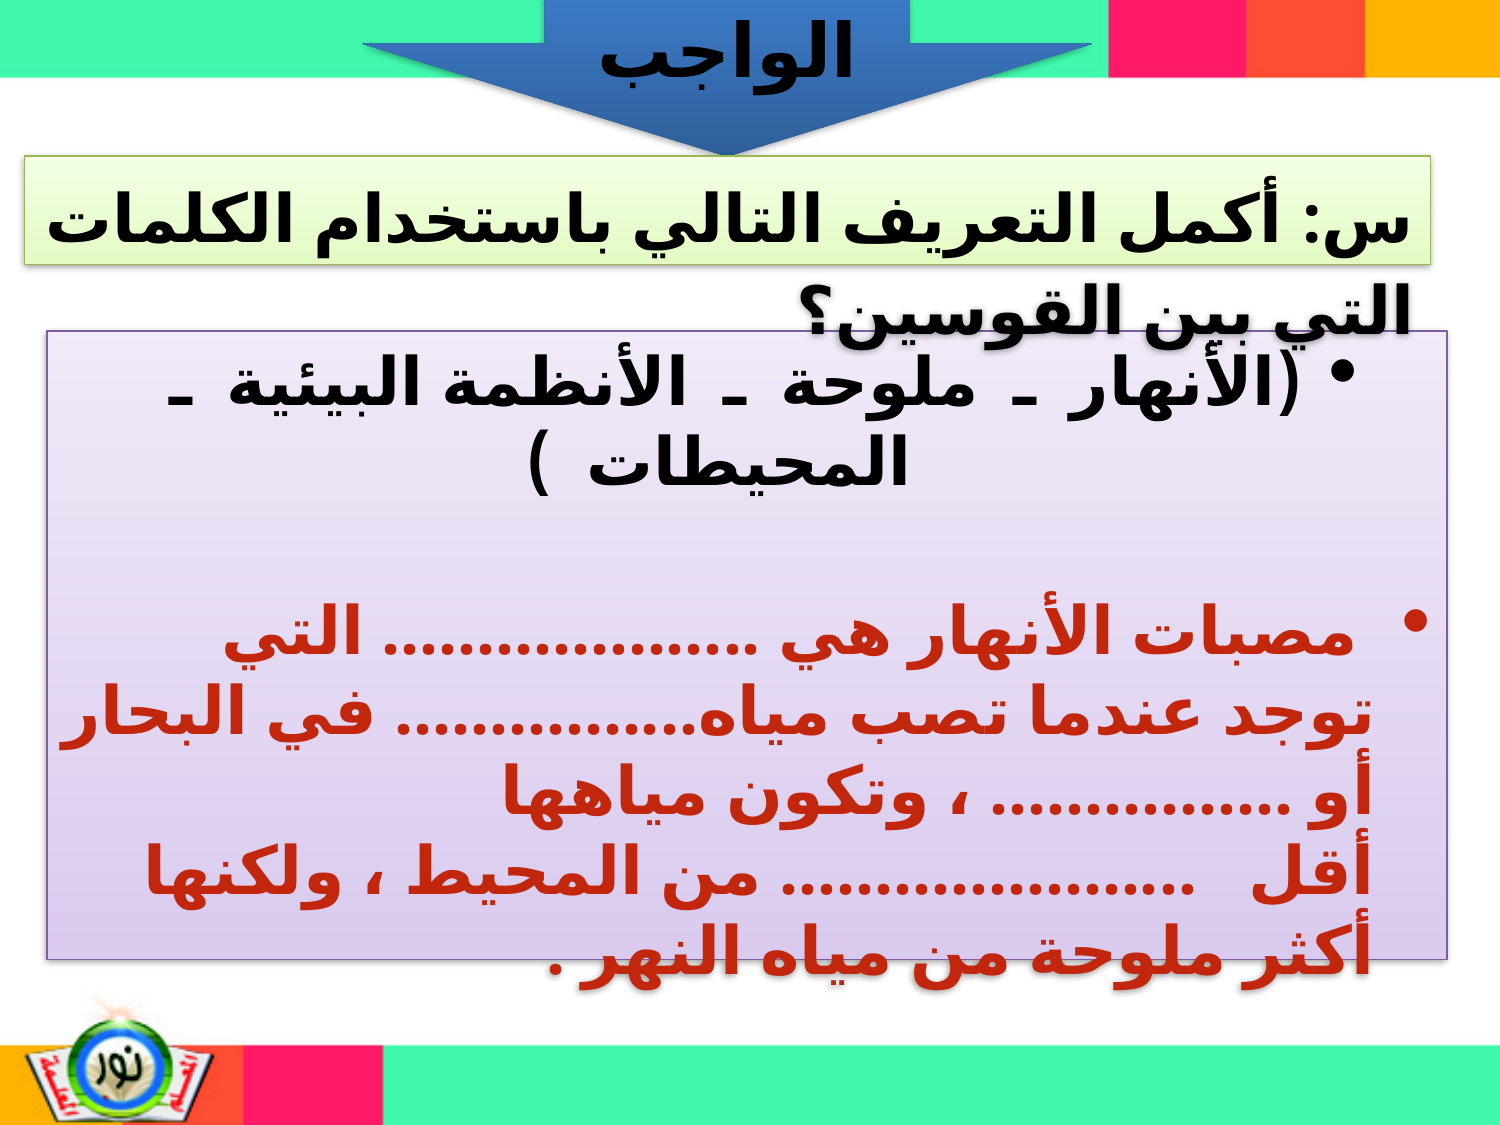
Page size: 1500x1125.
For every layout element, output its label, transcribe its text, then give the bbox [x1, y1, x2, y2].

text_box س: أكمل التعريف التالي باستخدام الكلمات التي بين القوسين؟ [24, 155, 1431, 265]
text_box (الأنهار ـ ملوحة ـ الأنظمة البيئية ـ المحيطات ) مصبات الأنهار هي .................... التي توجد عندما تصب مياه................ في البحار أو ................ ، وتكون مياهها أقل ...................... من المحيط ، ولكنها أكثر ملوحة من مياه النهر . [46, 330, 1448, 960]
picture [0, 76, 1500, 1125]
text_box الواجب [466, 76, 989, 153]
text_box [0, 0, 1500, 74]
